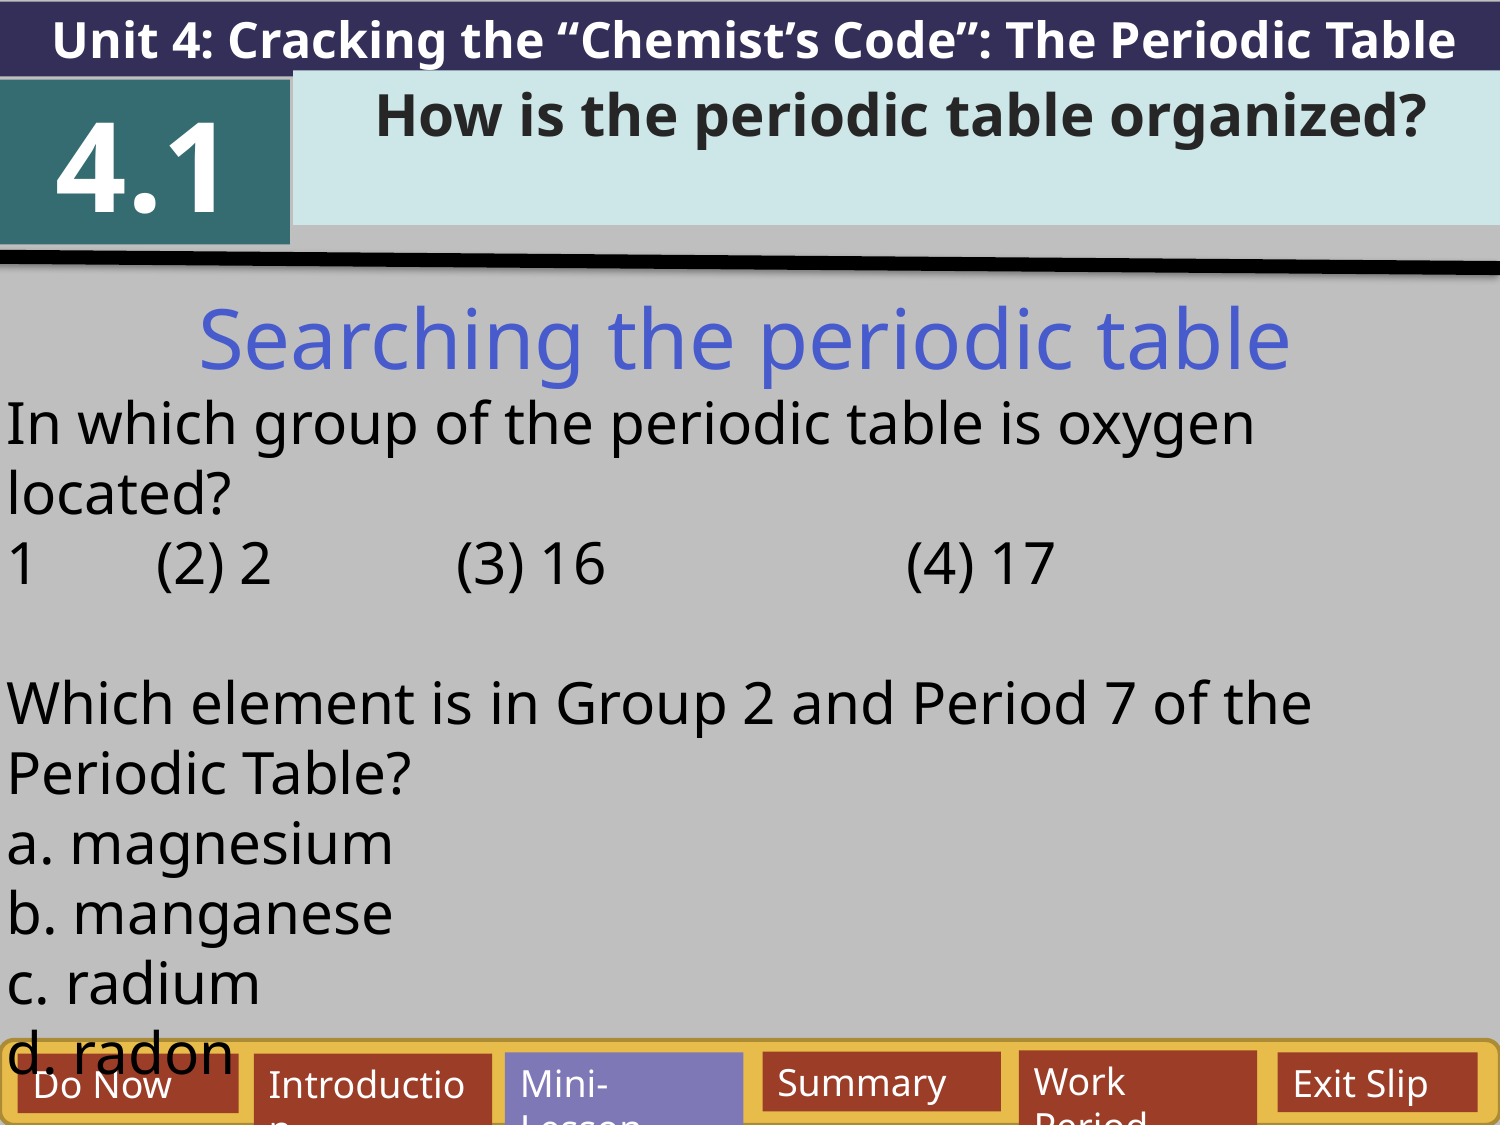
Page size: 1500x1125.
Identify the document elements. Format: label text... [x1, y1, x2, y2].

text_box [0, 1039, 1500, 1125]
text_box Unit 4: Cracking the “Chemist’s Code”: The Periodic Table [0, 1, 1500, 77]
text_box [0, 256, 1500, 269]
text_box How is the periodic table organized? [293, 70, 1500, 225]
text_box 4.1 [0, 79, 290, 245]
text_box Searching the periodic table In which group of the periodic table is oxygen located? 1 (2) 2 (3) 16 (4) 17 Which element is in Group 2 and Period 7 of the Periodic Table? a. magnesium b. manganese c. radium d. radon [0, 278, 1500, 1039]
